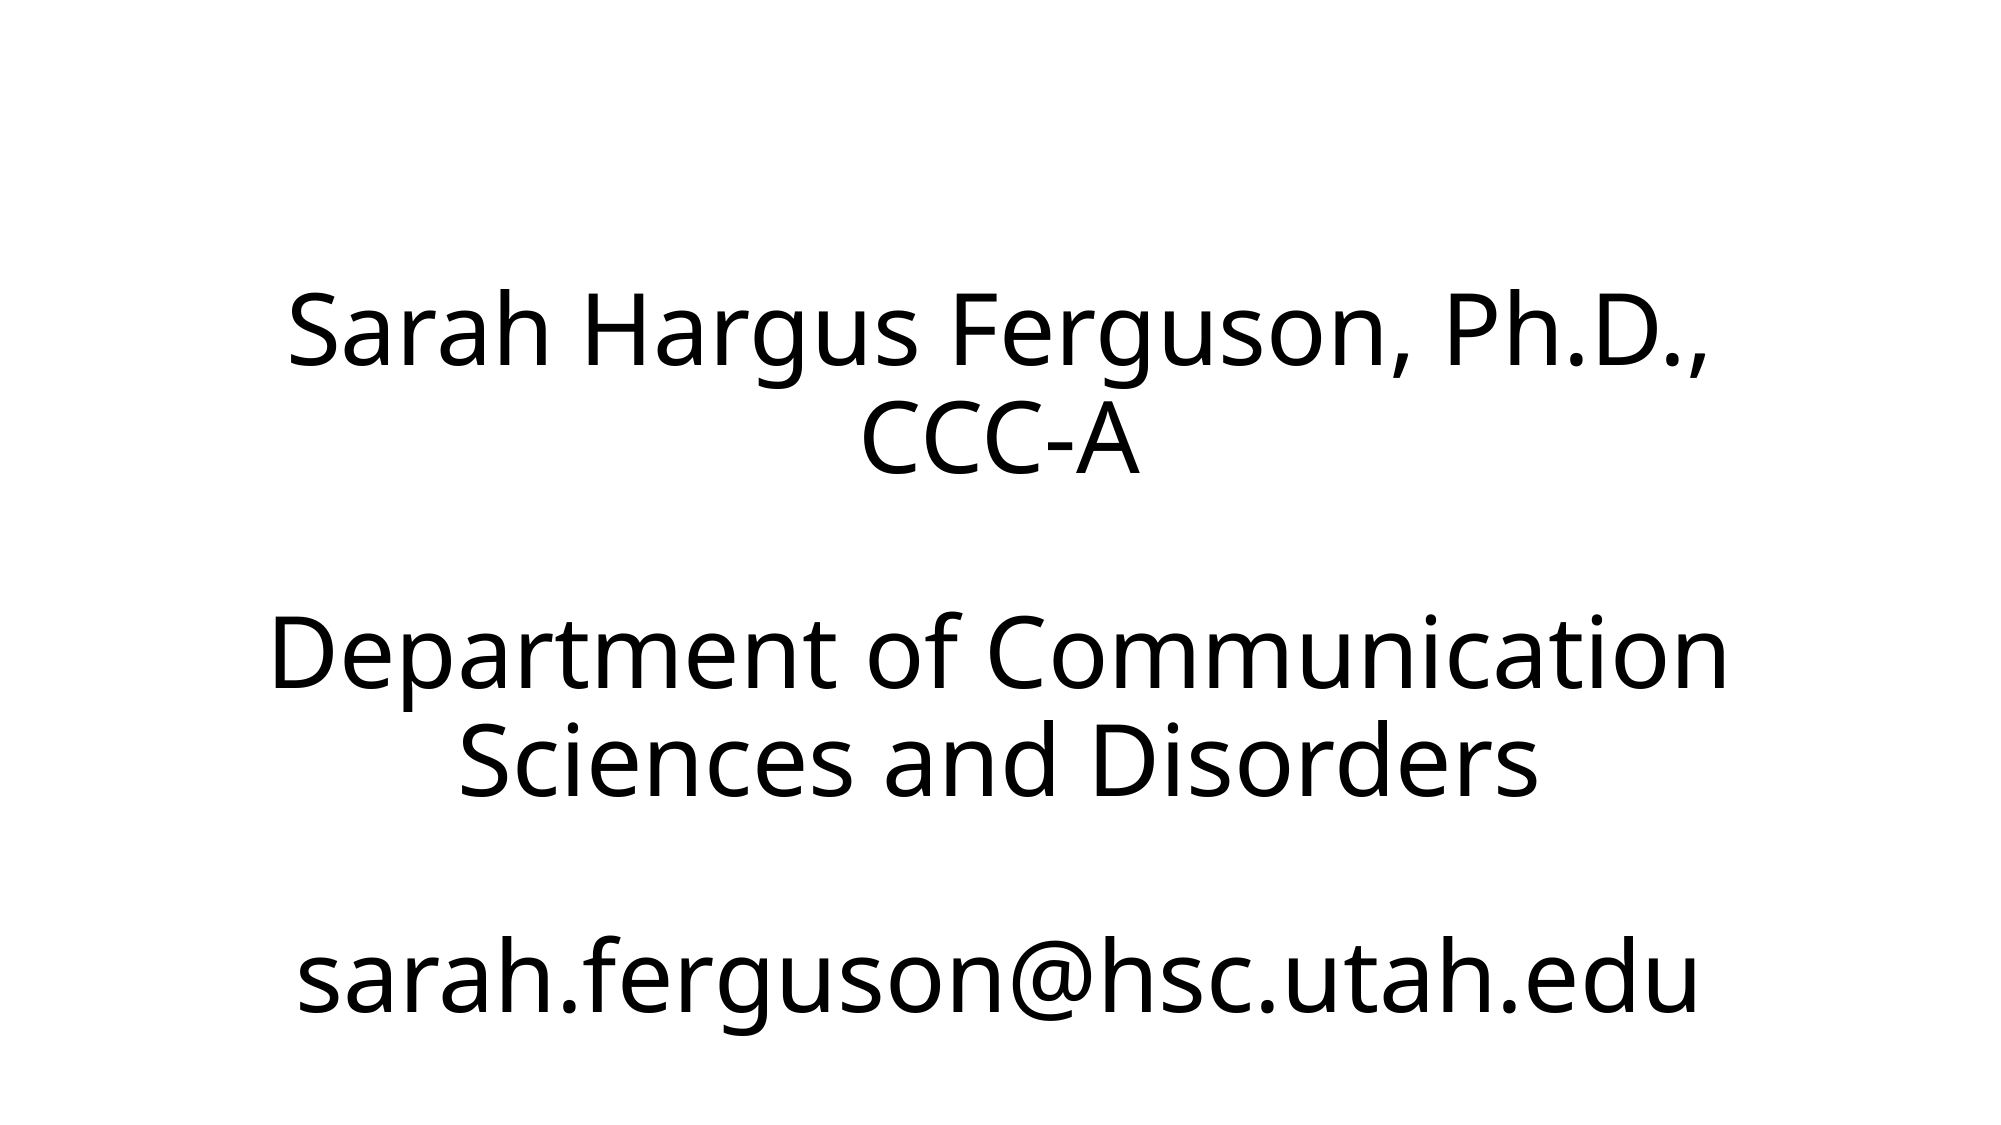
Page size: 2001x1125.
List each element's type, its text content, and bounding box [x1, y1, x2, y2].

title Sarah Hargus Ferguson, Ph.D., CCC-A Department of Communication Sciences and Disorders sarah.ferguson@hsc.utah.edu [249, 184, 1750, 1042]
